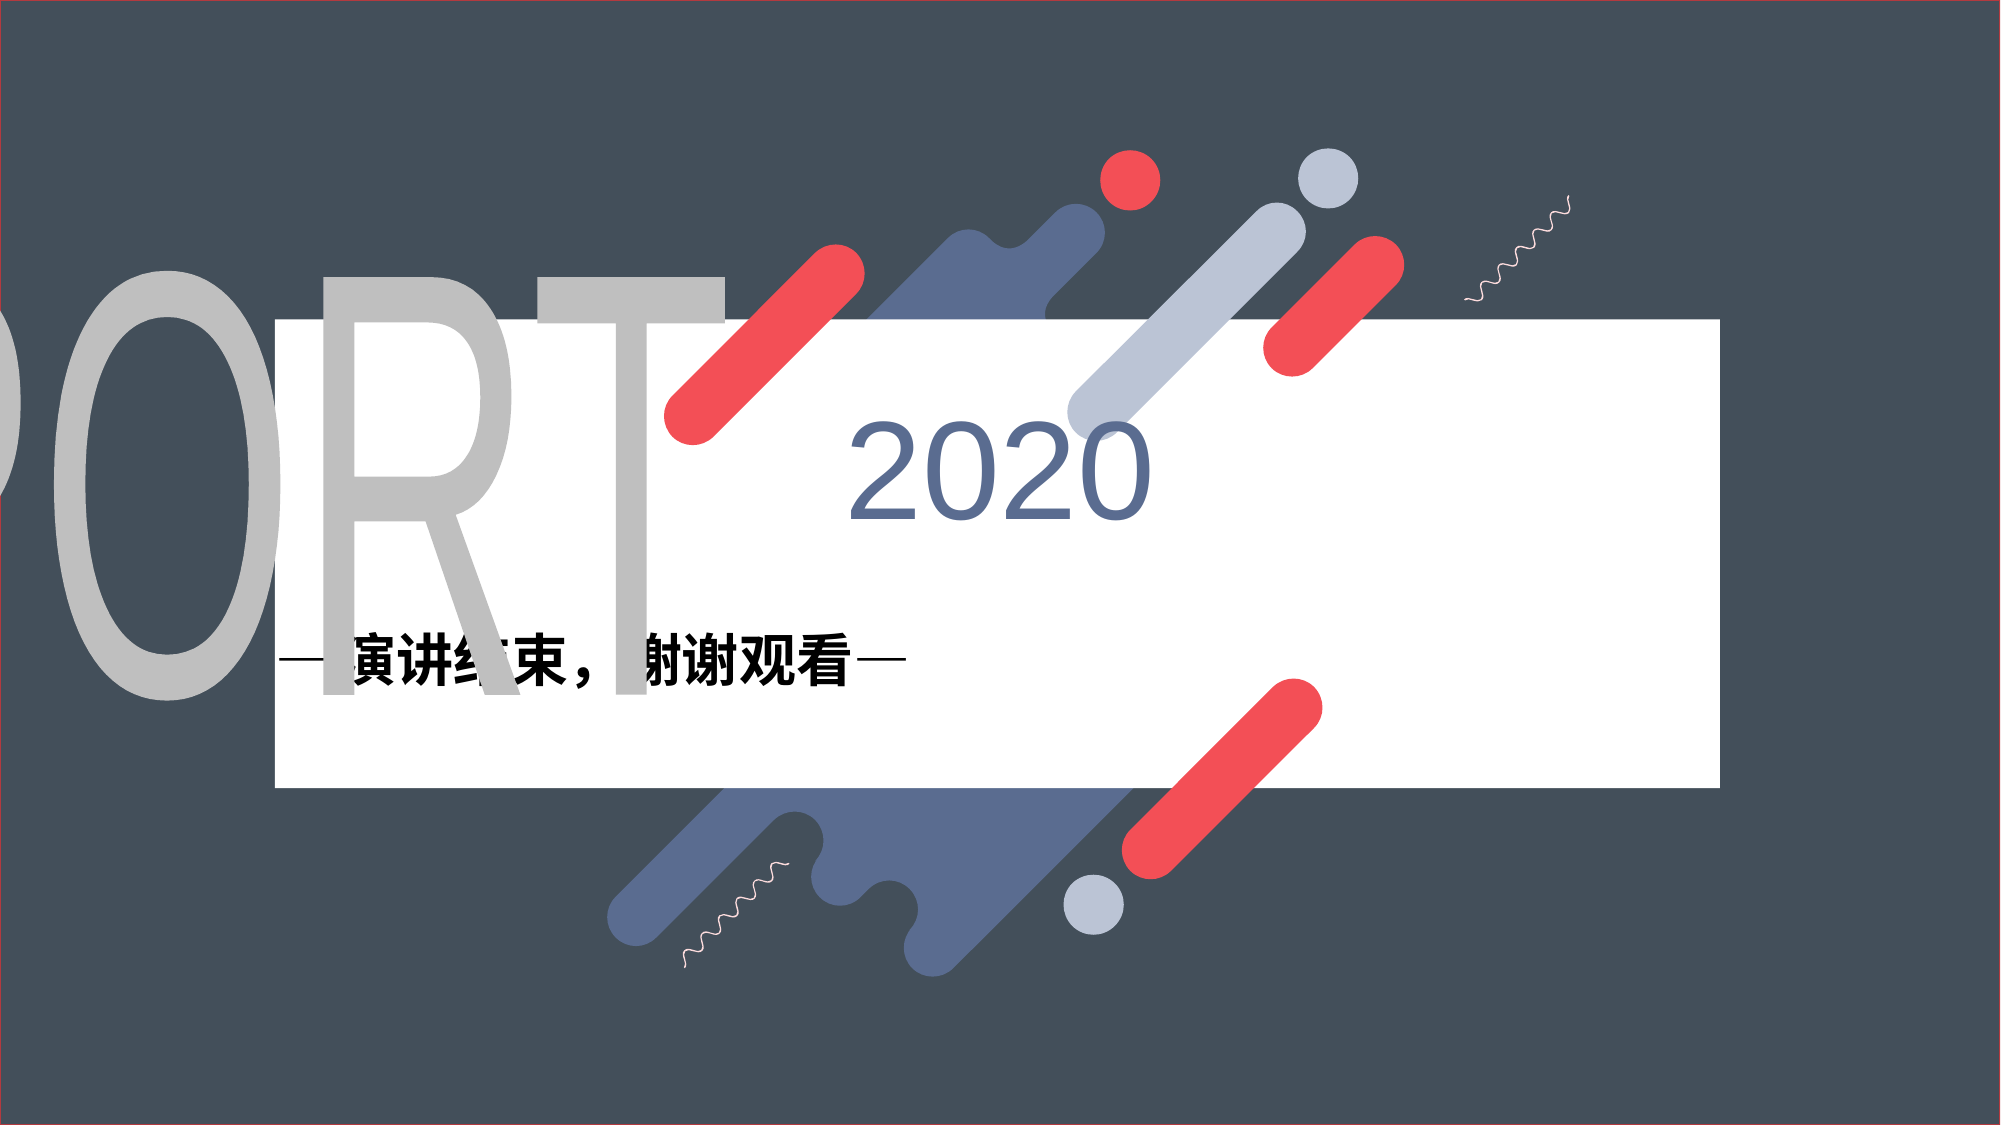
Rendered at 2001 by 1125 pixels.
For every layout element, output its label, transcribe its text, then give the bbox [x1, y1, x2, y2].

title —演讲结束，谢谢观看— [192, 605, 1839, 776]
subtitle 2020 [786, 391, 1214, 559]
